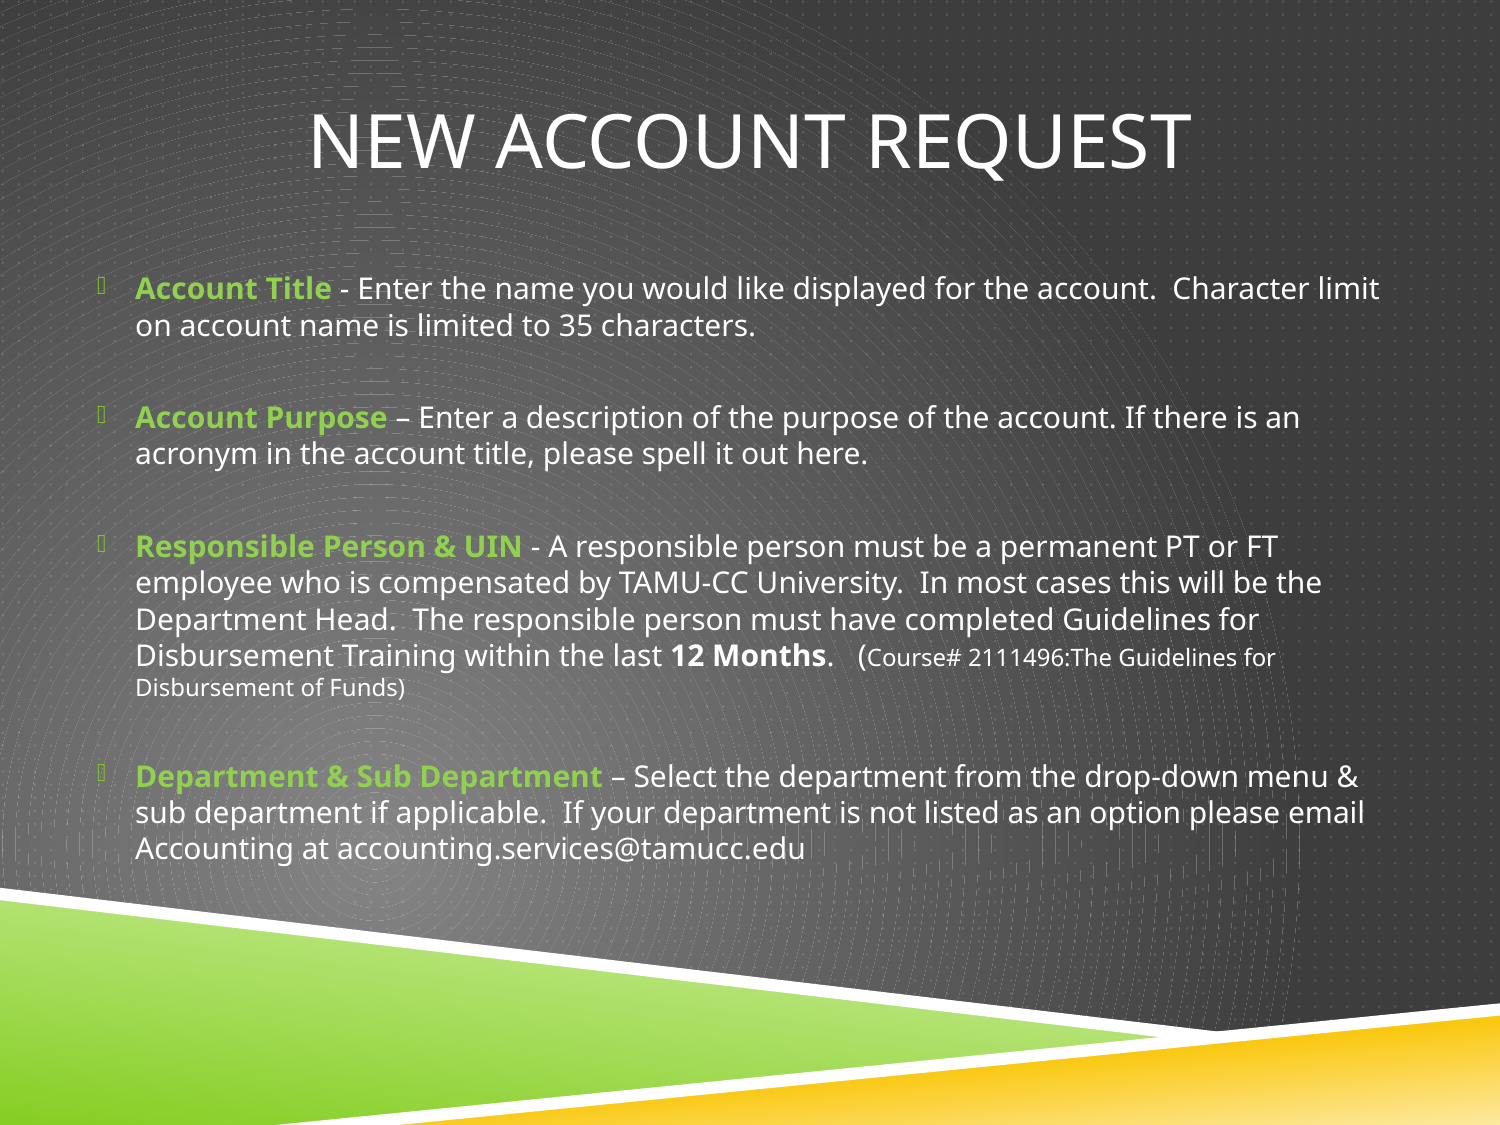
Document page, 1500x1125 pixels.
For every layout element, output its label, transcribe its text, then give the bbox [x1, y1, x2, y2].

list Account Title - Enter the name you would like displayed for the account. Character limit on account name is limited to 35 characters. Account Purpose – Enter a description of the purpose of the account. If there is an acronym in the account title, please spell it out here. Responsible Person & UIN - A responsible person must be a permanent PT or FT employee who is compensated by TAMU-CC University. In most cases this will be the Department Head. The responsible person must have completed Guidelines for Disbursement Training within the last 12 Months. (Course# 2111496:The Guidelines for Disbursement of Funds) Department & Sub Department – Select the department from the drop-down menu & sub department if applicable. If your department is not listed as an option please email Accounting at accounting.services@tamucc.edu [87, 262, 1413, 875]
title New account request [112, 45, 1388, 233]
